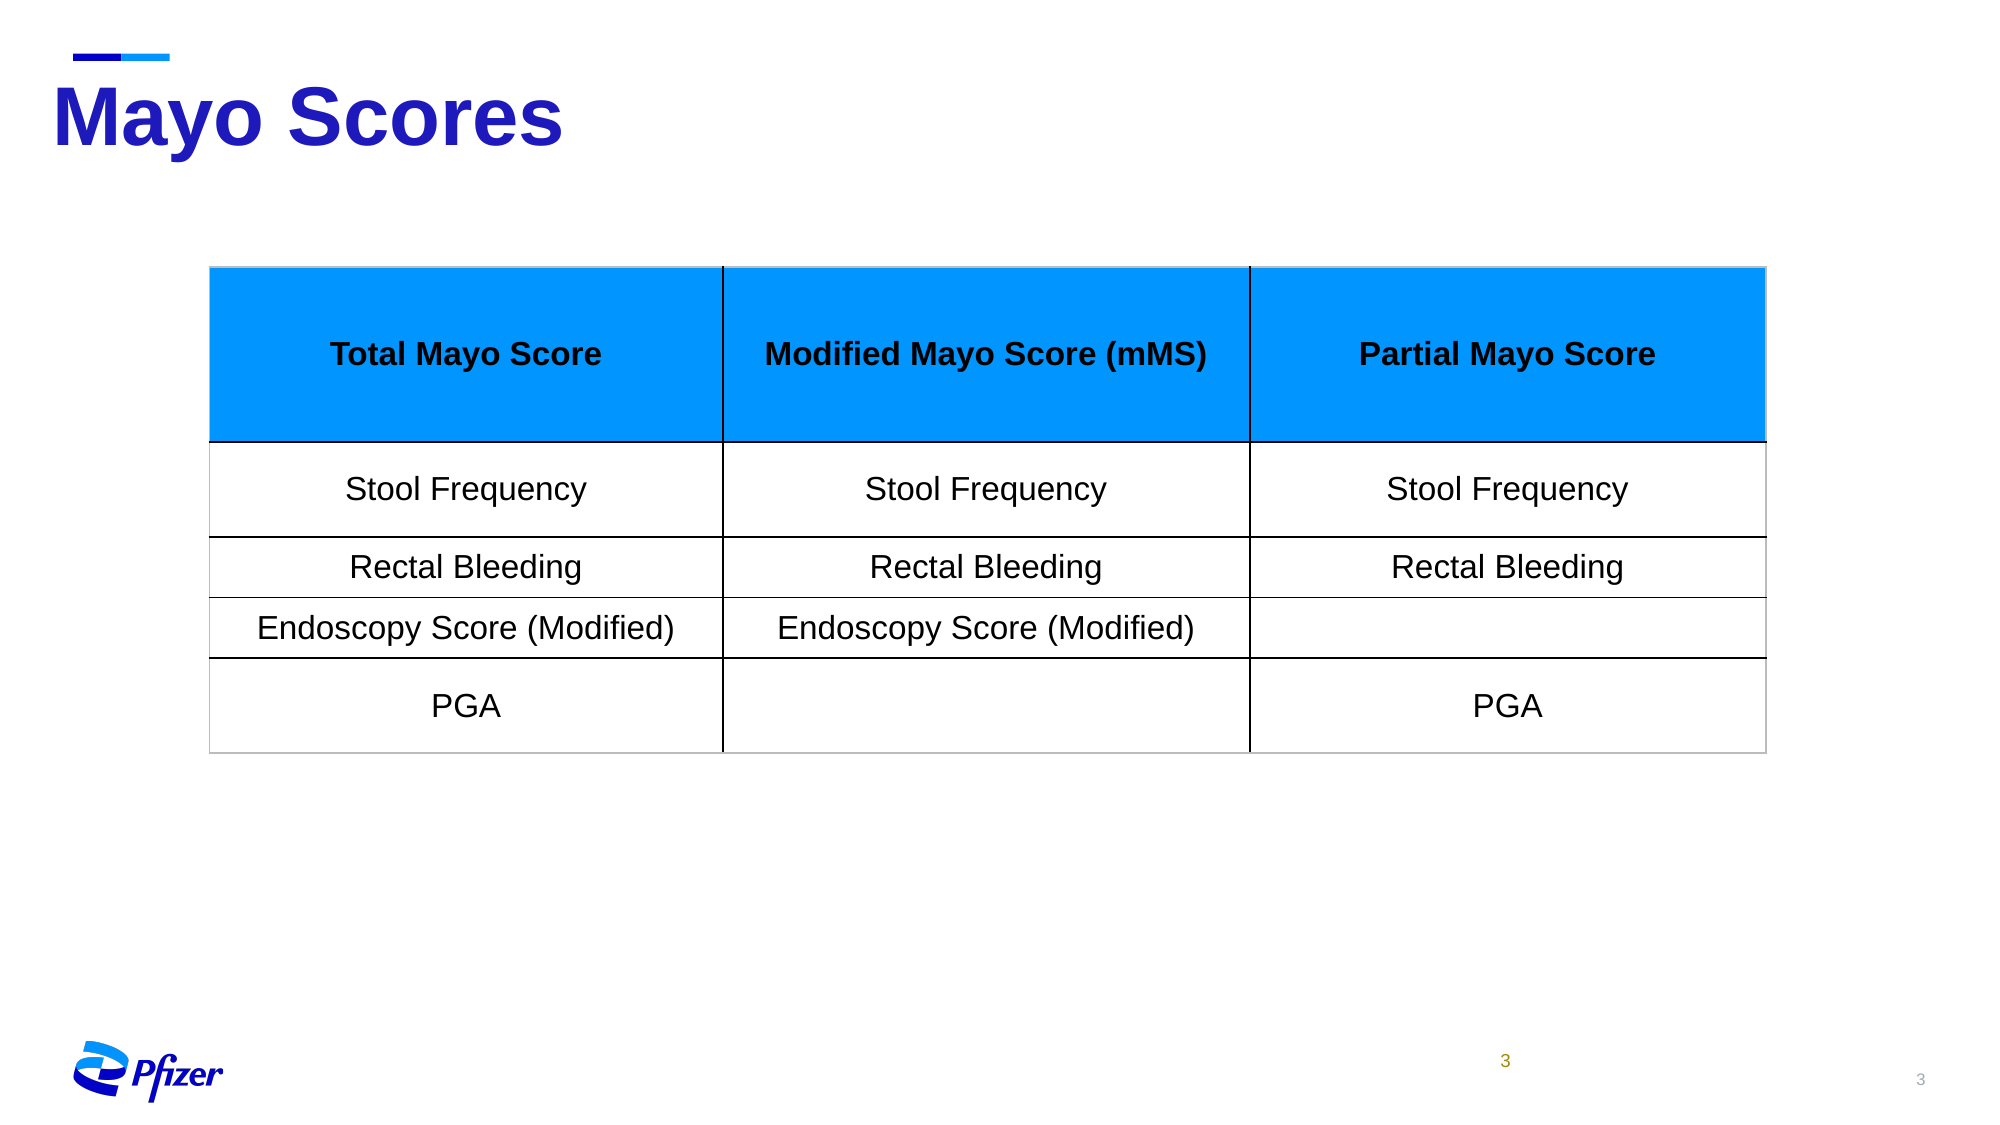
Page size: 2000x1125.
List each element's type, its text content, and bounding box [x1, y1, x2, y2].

list [52, 169, 1924, 1003]
table_cell Rectal Bleeding [1251, 538, 1765, 597]
table_cell Rectal Bleeding [210, 538, 722, 597]
table_header Modified Mayo Score (mMS) [724, 268, 1249, 441]
table_cell Endoscopy Score (Modified) [724, 598, 1249, 657]
table_header Total Mayo Score [210, 268, 722, 441]
table_cell [724, 659, 1249, 752]
table_cell Stool Frequency [724, 443, 1249, 536]
table_cell PGA [1251, 659, 1765, 752]
table_cell Endoscopy Score (Modified) [210, 598, 722, 657]
table_cell [1251, 598, 1765, 657]
title Mayo Scores [52, 70, 1936, 170]
table_cell PGA [210, 659, 722, 752]
table_cell Stool Frequency [1251, 443, 1765, 536]
table_cell Stool Frequency [210, 443, 722, 536]
table_cell Rectal Bleeding [724, 538, 1249, 597]
slide_number 3 [1485, 1041, 1936, 1102]
table_header Partial Mayo Score [1251, 268, 1765, 441]
